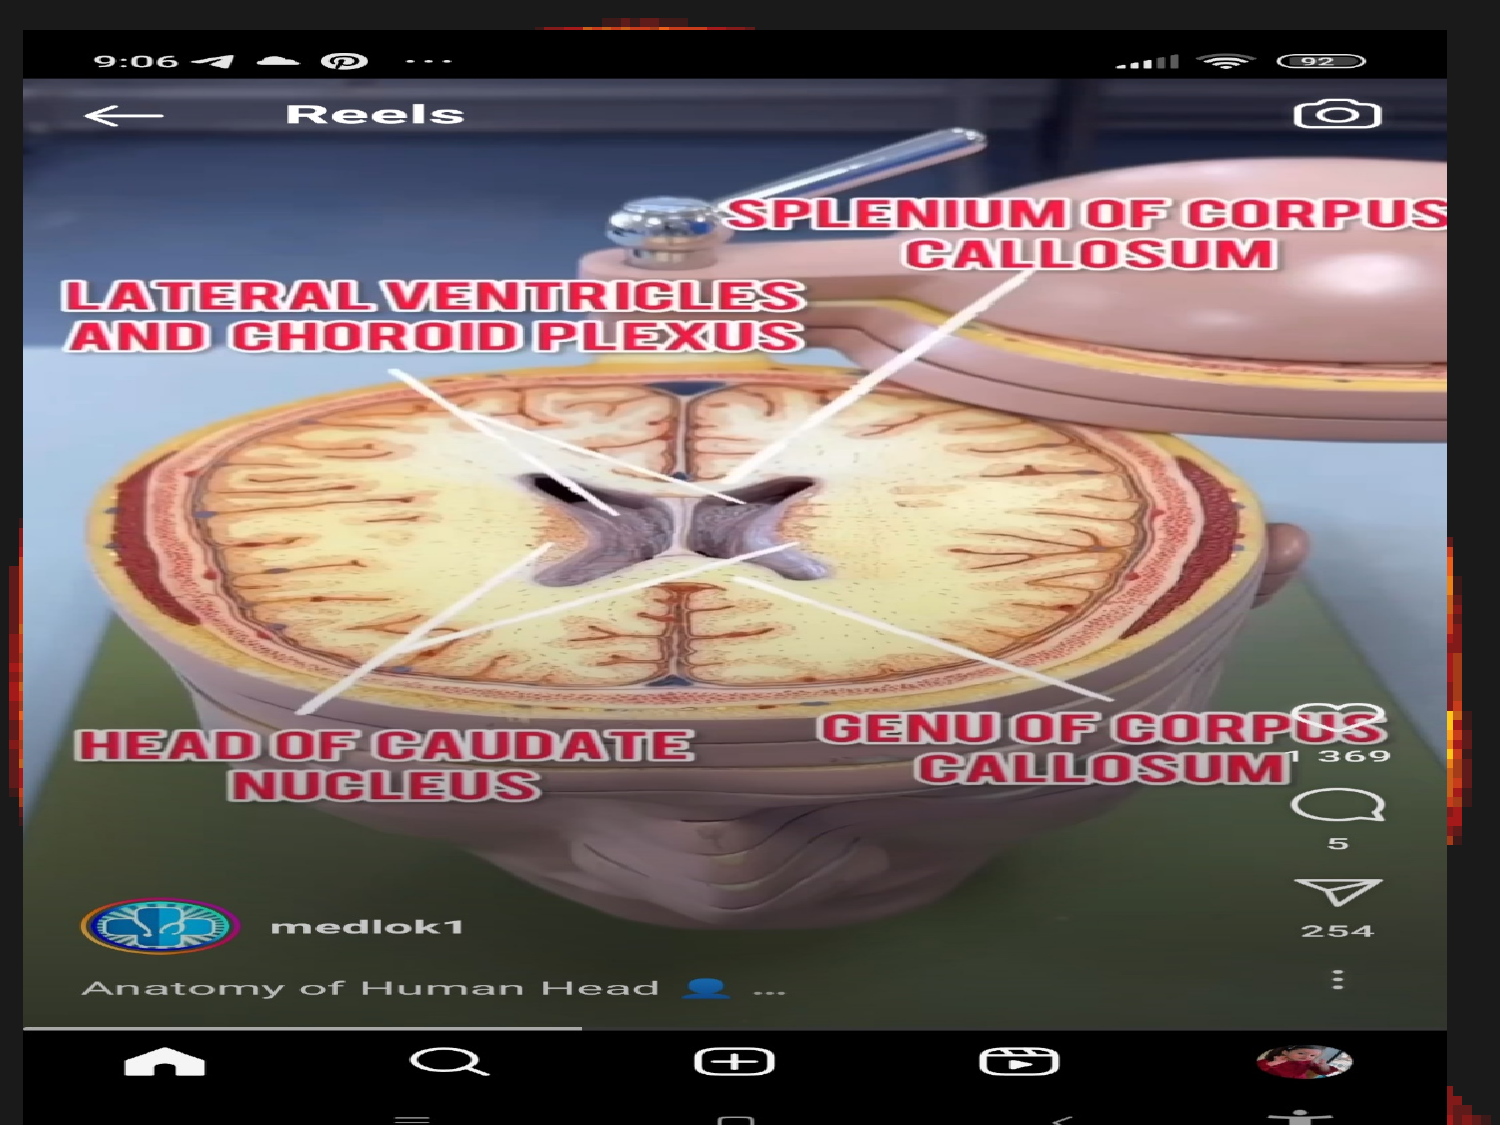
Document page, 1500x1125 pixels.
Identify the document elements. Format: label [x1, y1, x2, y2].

picture [0, 0, 1500, 1125]
list [23, 30, 1448, 1125]
